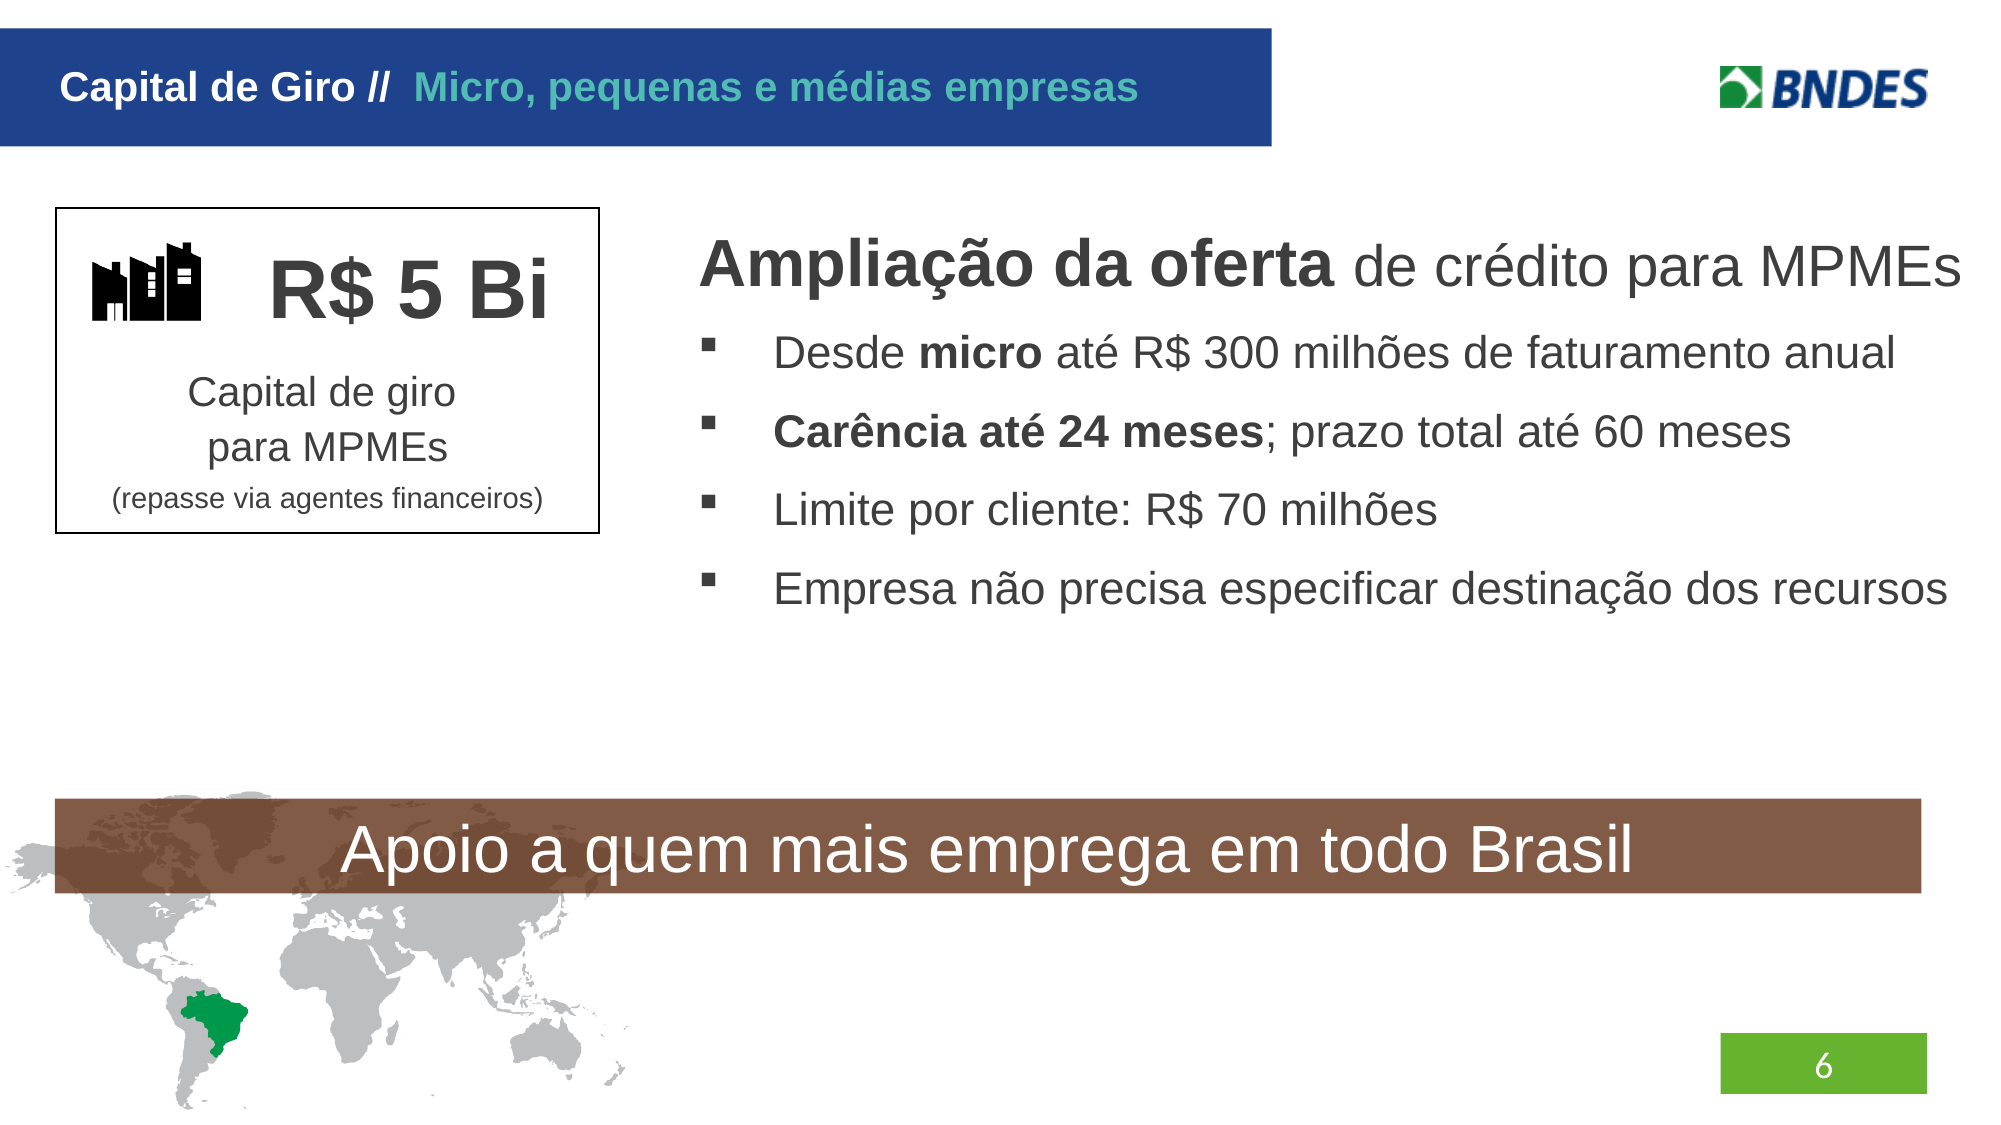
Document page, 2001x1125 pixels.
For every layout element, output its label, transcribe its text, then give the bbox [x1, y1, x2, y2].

text_box Ampliação da oferta de crédito para MPMEs Desde micro até R$ 300 milhões de faturamento anual Carência até 24 meses; prazo total até 60 meses Limite por cliente: R$ 70 milhões Empresa não precisa especificar destinação dos recursos [683, 196, 2000, 778]
text_box Capital de Giro // Micro, pequenas e médias empresas [48, 54, 1151, 116]
slide_number 6 [1720, 1032, 1928, 1095]
picture [1720, 66, 1928, 108]
picture [92, 242, 201, 322]
picture [5, 791, 646, 1110]
text_box [56, 208, 600, 533]
text_box [0, 26, 1274, 148]
text_box Apoio a quem mais emprega em todo Brasil [646, 798, 1922, 894]
